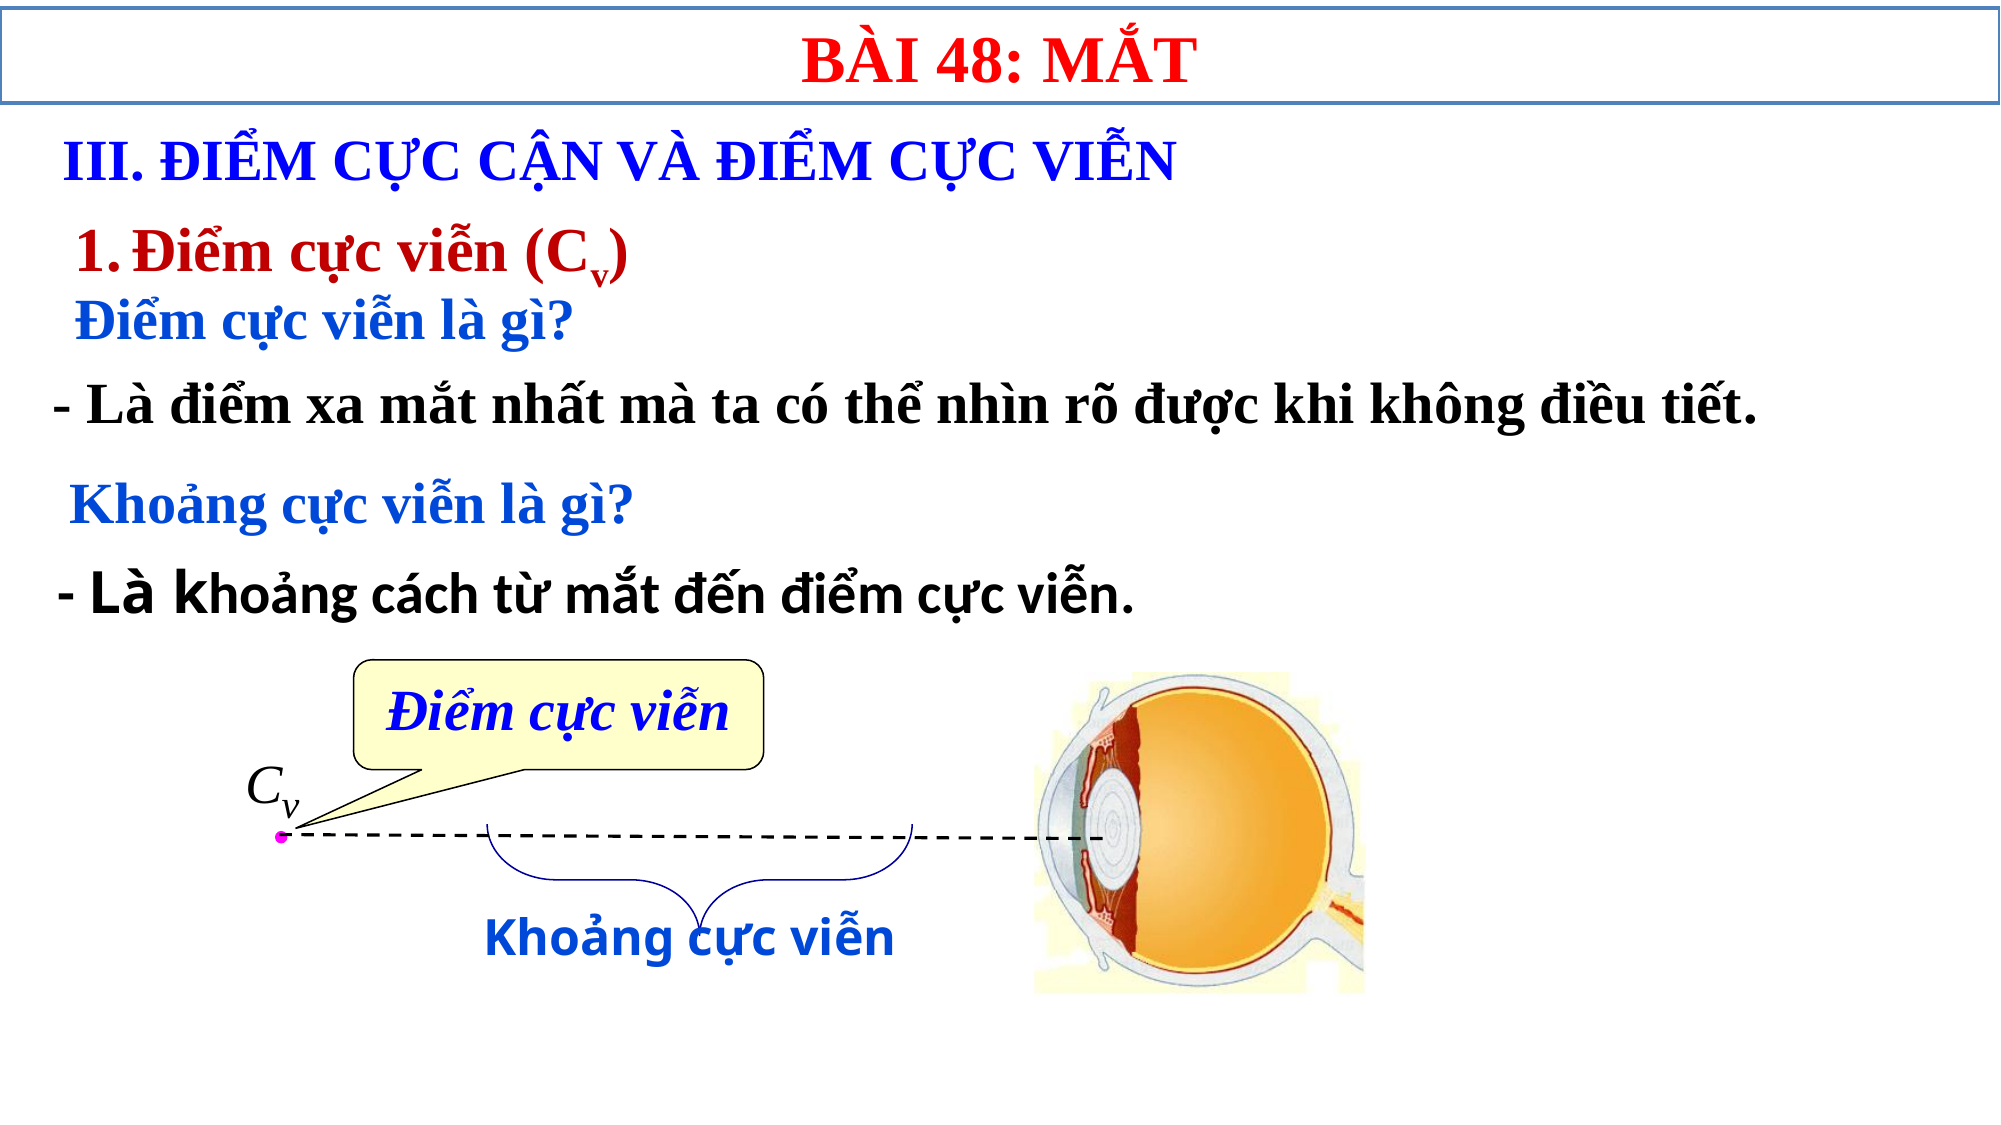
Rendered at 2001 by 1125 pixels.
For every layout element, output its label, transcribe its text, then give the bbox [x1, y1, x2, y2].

text_box - Là khoảng cách từ mắt đến điểm cực viễn. [42, 547, 1945, 633]
text_box Điểm cực viễn [332, 659, 764, 819]
text_box Điểm cực viễn là gì? [60, 302, 626, 357]
text_box [653, 702, 992, 815]
text_box Điểm cực viễn (Cv) [60, 201, 693, 302]
picture [1033, 672, 1367, 997]
text_box - Là điểm xa mắt nhất mà ta có thể nhìn rõ được khi không điều tiết. [38, 357, 1922, 443]
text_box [231, 684, 328, 835]
text_box III. ĐIỂM CỰC CẬN VÀ ĐIỂM CỰC VIỄN [47, 114, 1308, 200]
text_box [287, 850, 1112, 985]
text_box Khoảng cực viễn là gì? [54, 458, 664, 543]
text_box BÀI 48: MẮT [0, 6, 2000, 105]
